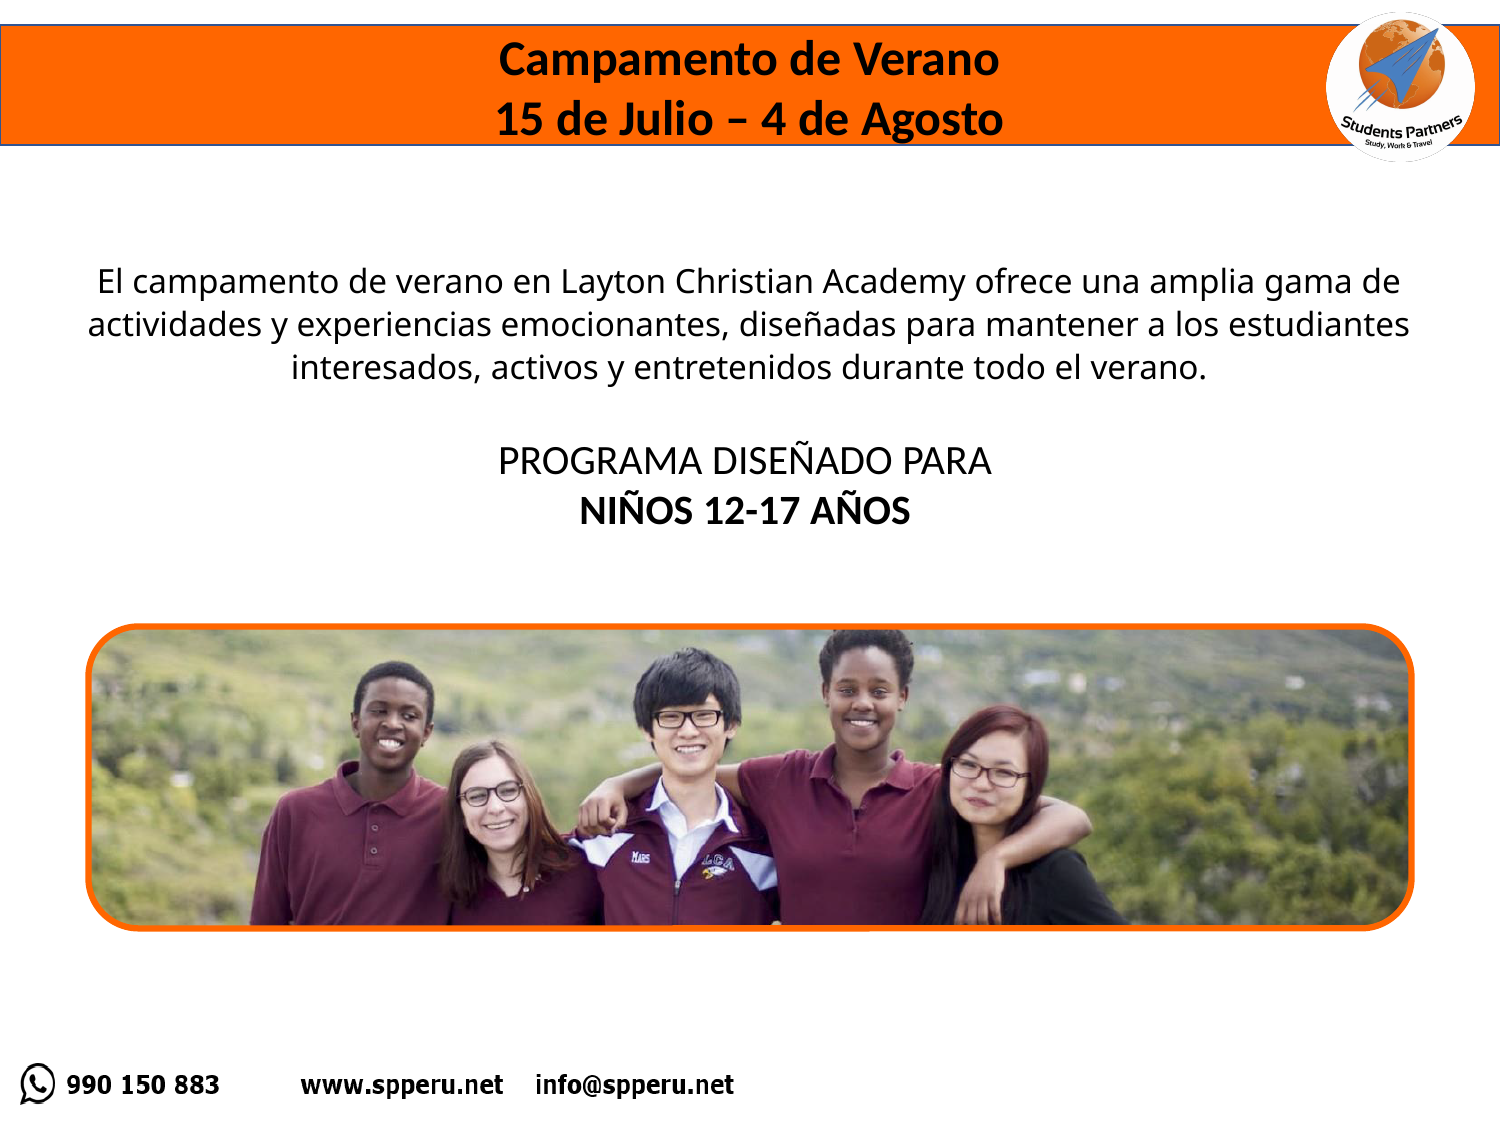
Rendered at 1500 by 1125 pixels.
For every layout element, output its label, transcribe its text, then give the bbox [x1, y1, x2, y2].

text_box Campamento de Verano 15 de Julio – 4 de Agosto [384, 17, 1116, 153]
text_box PROGRAMA DISEÑADO PARA NIÑOS 12-17 AÑOS [468, 425, 1032, 541]
picture [1326, 12, 1475, 162]
text_box [1116, 24, 1326, 146]
text_box El campamento de verano en Layton Christian Academy ofrece una amplia gama de actividades y experiencias emocionantes, diseñadas para mantener a los estudiantes interesados, activos y entretenidos durante todo el verano. [28, 250, 1472, 394]
text_box [1475, 24, 1500, 146]
text_box [0, 24, 384, 146]
picture [9, 1050, 750, 1122]
picture [88, 626, 1412, 929]
